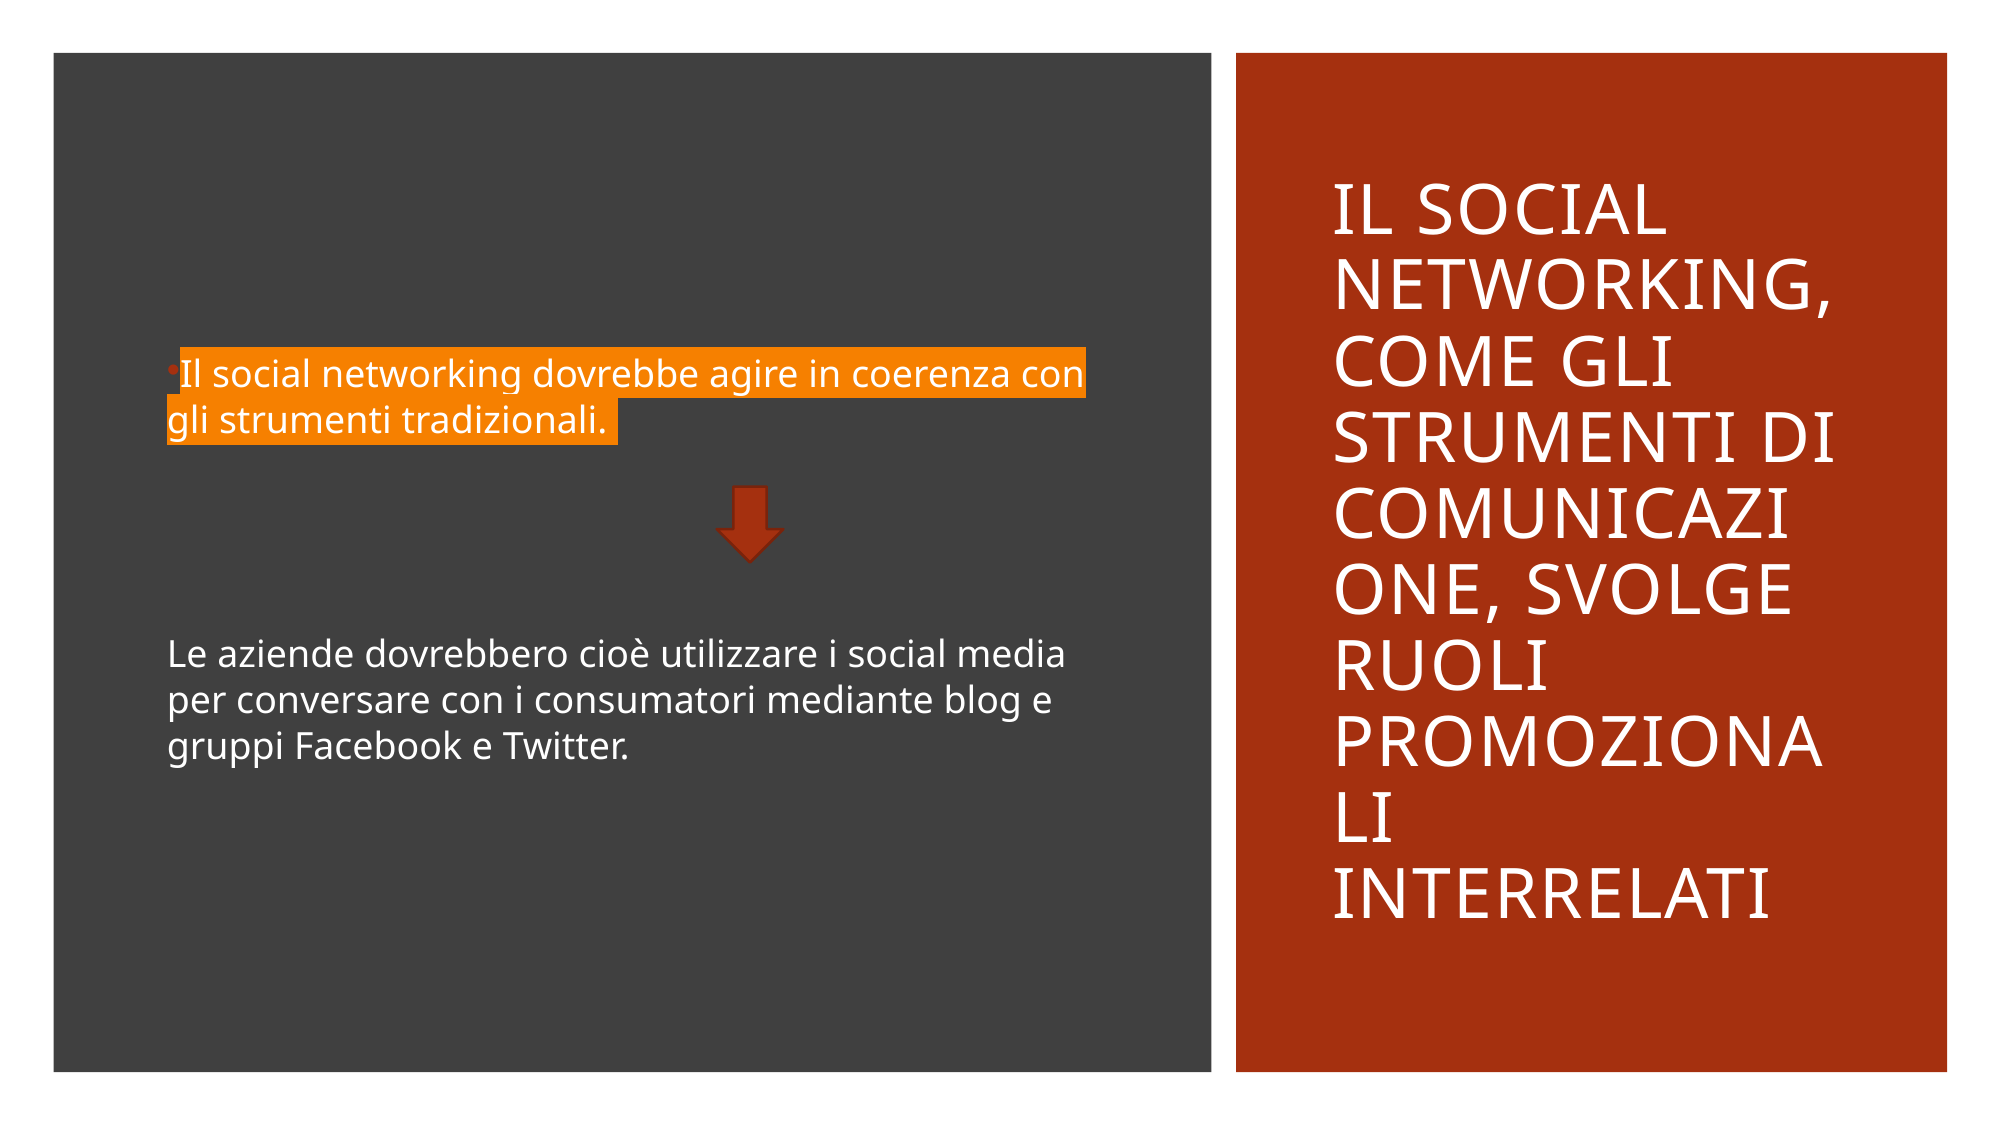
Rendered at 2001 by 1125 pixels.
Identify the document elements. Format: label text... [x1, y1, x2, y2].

text_box ﻿﻿Il social networking dovrebbe agire in coerenza con gli strumenti tradizionali. Le aziende dovrebbero cioè utilizzare i social media per conversare con i consumatori mediante blog e gruppi Facebook e Twitter. [159, 159, 1116, 956]
text_box [52, 51, 1213, 1074]
text_box [0, 0, 2000, 1125]
text_box [1235, 51, 1948, 1074]
text_box [715, 485, 785, 564]
text_box Il social networking, come gli strumenti di comunicazione, svolge ruoli promozionali interrelati [1317, 158, 1865, 949]
